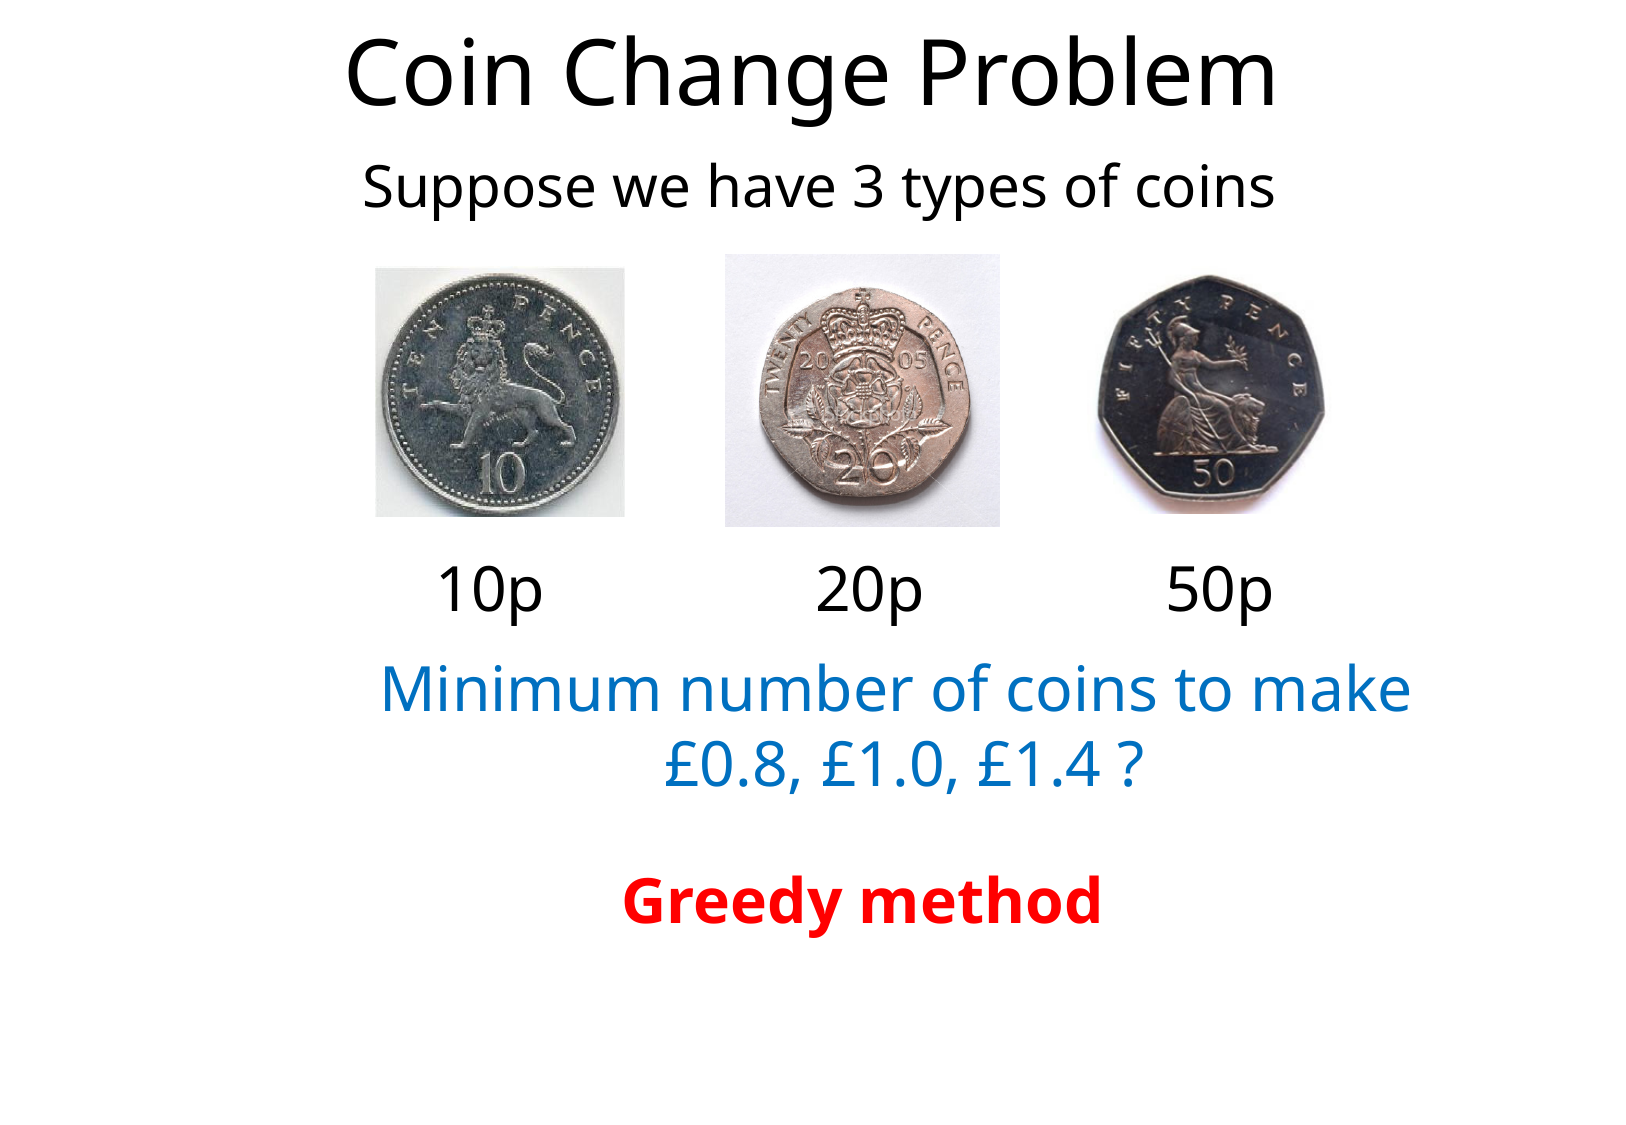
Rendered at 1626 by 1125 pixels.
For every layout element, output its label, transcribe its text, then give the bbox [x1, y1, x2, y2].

text_box Minimum number of coins to make £0.8, £1.0, £1.4 ? [364, 641, 1446, 807]
text_box Suppose we have 3 types of coins [13, 141, 1625, 227]
picture [1087, 266, 1338, 514]
picture [724, 253, 1001, 527]
picture [374, 266, 626, 517]
text_box 50p [1150, 541, 1291, 632]
text_box 20p [800, 541, 941, 632]
text_box Greedy method [606, 854, 1119, 944]
title Coin Change Problem [81, 0, 1544, 141]
text_box 10p [420, 541, 561, 632]
